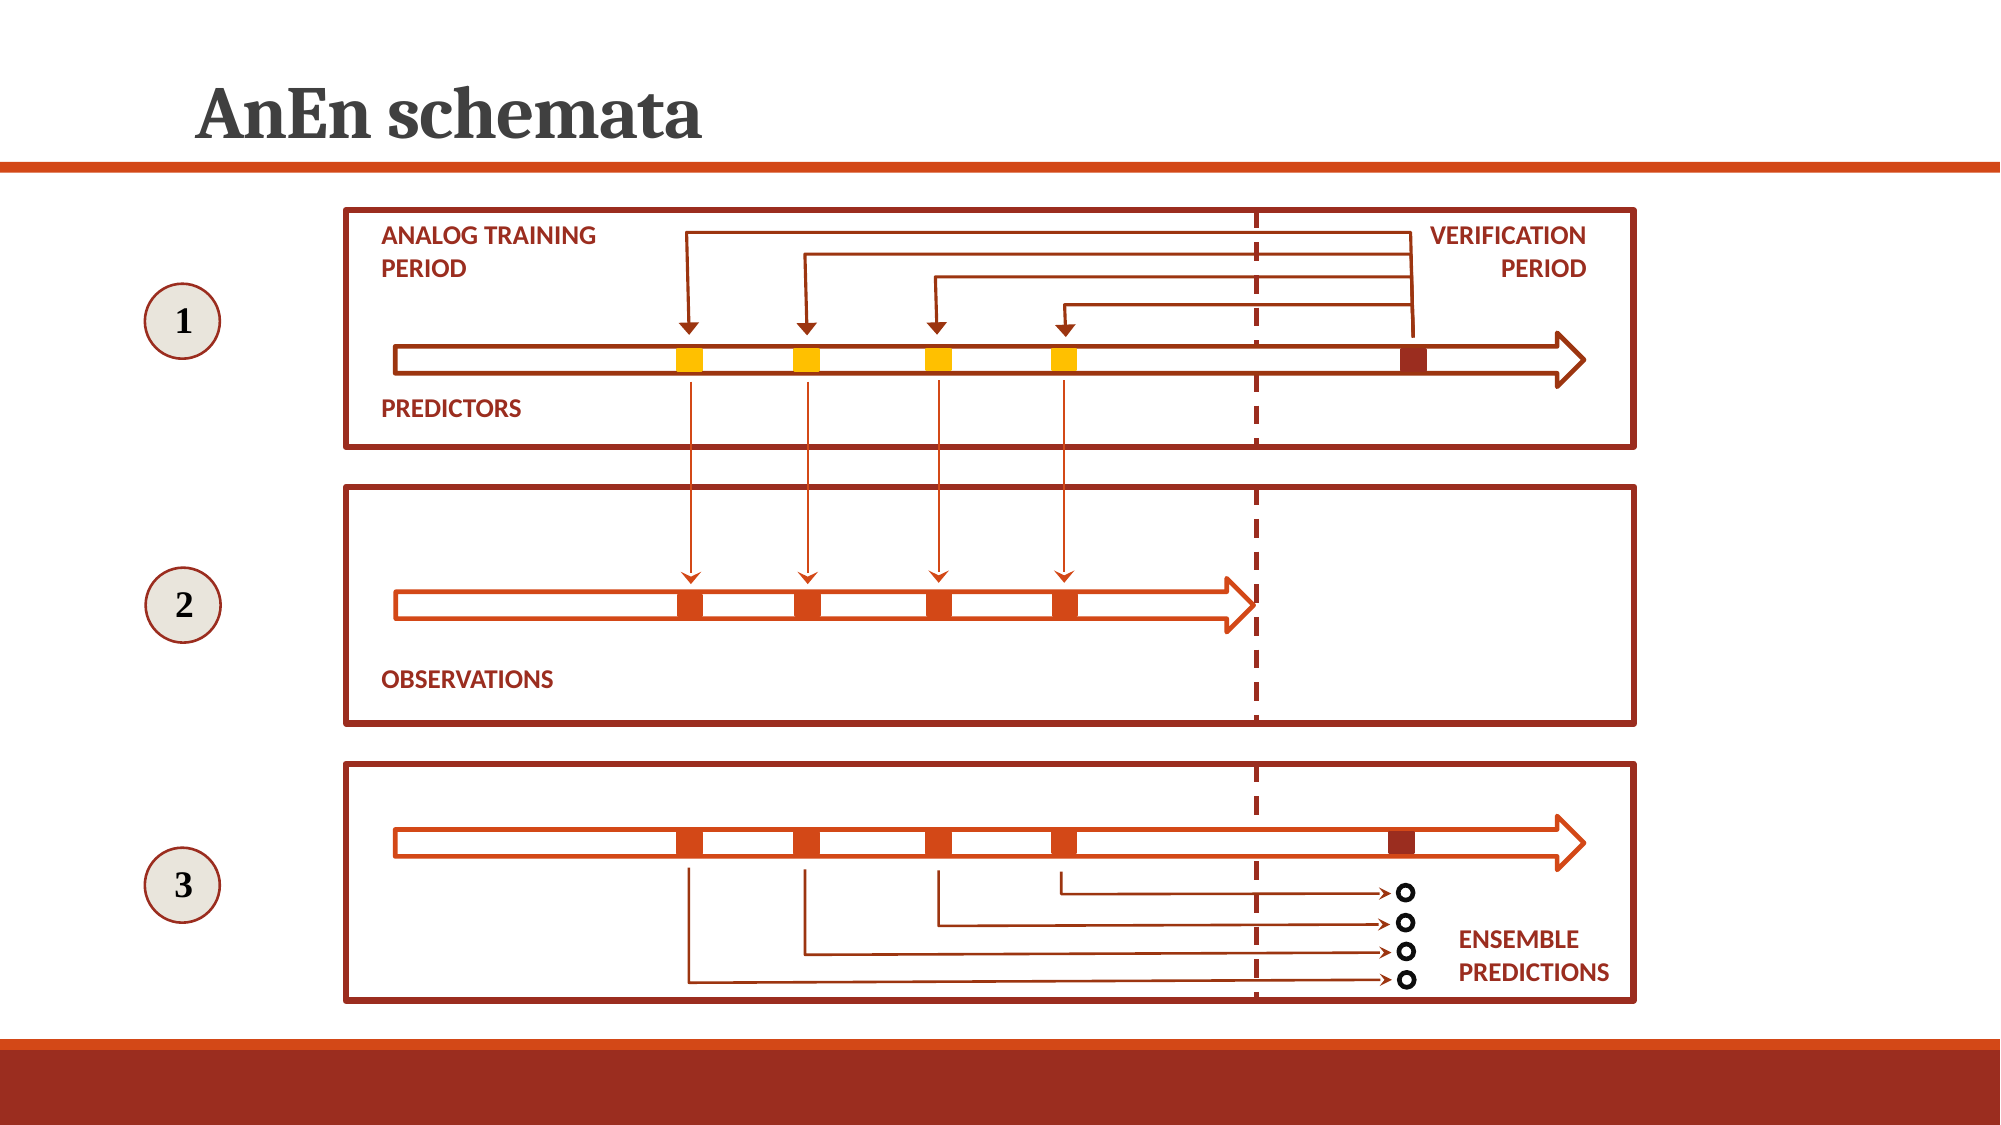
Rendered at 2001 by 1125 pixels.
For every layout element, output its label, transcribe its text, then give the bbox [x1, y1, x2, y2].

text_box [393, 345, 1252, 375]
text_box [1059, 871, 1252, 896]
text_box [1400, 348, 1427, 372]
text_box [163, 566, 204, 572]
title AnEn schemata [180, 47, 1830, 162]
text_box [143, 854, 222, 924]
text_box [1262, 763, 1635, 1002]
text_box [345, 485, 1253, 725]
text_box [1264, 959, 1392, 987]
text_box 2 [160, 572, 209, 633]
text_box [162, 282, 203, 288]
text_box [1052, 593, 1078, 617]
text_box [394, 577, 1253, 634]
text_box [393, 828, 1252, 858]
text_box [1397, 942, 1416, 961]
text_box [1264, 885, 1392, 900]
text_box 3 [159, 852, 209, 913]
text_box [1396, 883, 1415, 902]
text_box [943, 485, 1256, 601]
text_box [143, 290, 222, 360]
text_box [793, 831, 820, 855]
text_box [676, 348, 703, 372]
text_box PREDICTORS [366, 382, 622, 430]
text_box [793, 348, 820, 372]
text_box [1262, 485, 1635, 725]
text_box [1264, 934, 1392, 959]
text_box [925, 831, 952, 855]
text_box 1 [159, 288, 209, 349]
text_box [794, 593, 821, 617]
text_box VERIFICATION PERIOD [1346, 210, 1602, 290]
text_box ANALOG TRAINING PERIOD [366, 210, 622, 290]
text_box [803, 869, 1252, 957]
text_box [1264, 909, 1391, 931]
text_box [344, 209, 1255, 448]
text_box [1396, 913, 1415, 932]
text_box [1264, 814, 1585, 872]
text_box [344, 763, 1254, 1002]
text_box [678, 231, 1252, 337]
text_box [687, 867, 1252, 985]
text_box [144, 574, 222, 644]
text_box [925, 348, 952, 371]
text_box [1261, 209, 1635, 448]
text_box ENSEMBLE PREDICTIONS [1444, 914, 1699, 995]
text_box [937, 870, 1252, 928]
text_box OBSERVATIONS [366, 653, 622, 701]
text_box [926, 593, 952, 617]
text_box [1264, 331, 1585, 388]
text_box [1397, 971, 1416, 989]
text_box [162, 846, 203, 852]
text_box [677, 594, 703, 617]
text_box [1264, 231, 1415, 338]
text_box [1051, 831, 1077, 854]
text_box [1051, 348, 1077, 371]
text_box [1388, 831, 1415, 854]
text_box [676, 831, 703, 855]
